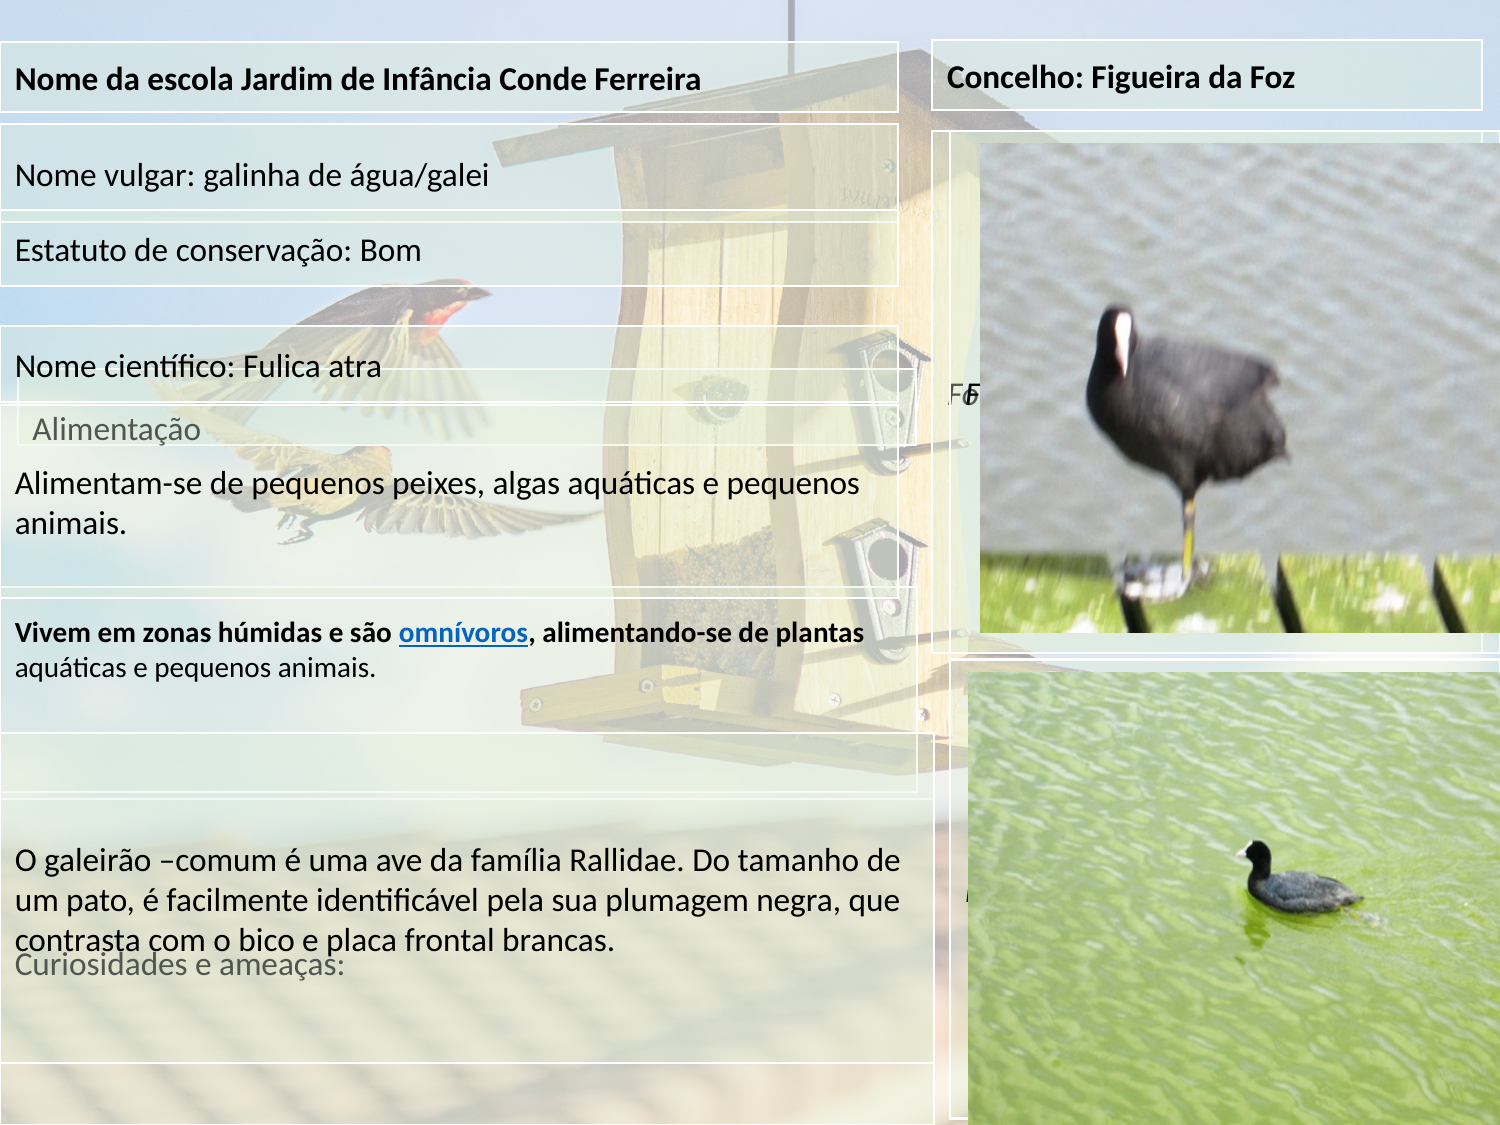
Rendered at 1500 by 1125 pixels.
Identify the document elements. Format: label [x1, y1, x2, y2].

picture [979, 143, 1500, 633]
text_box [0, 39, 1500, 1125]
picture [968, 672, 1500, 1125]
